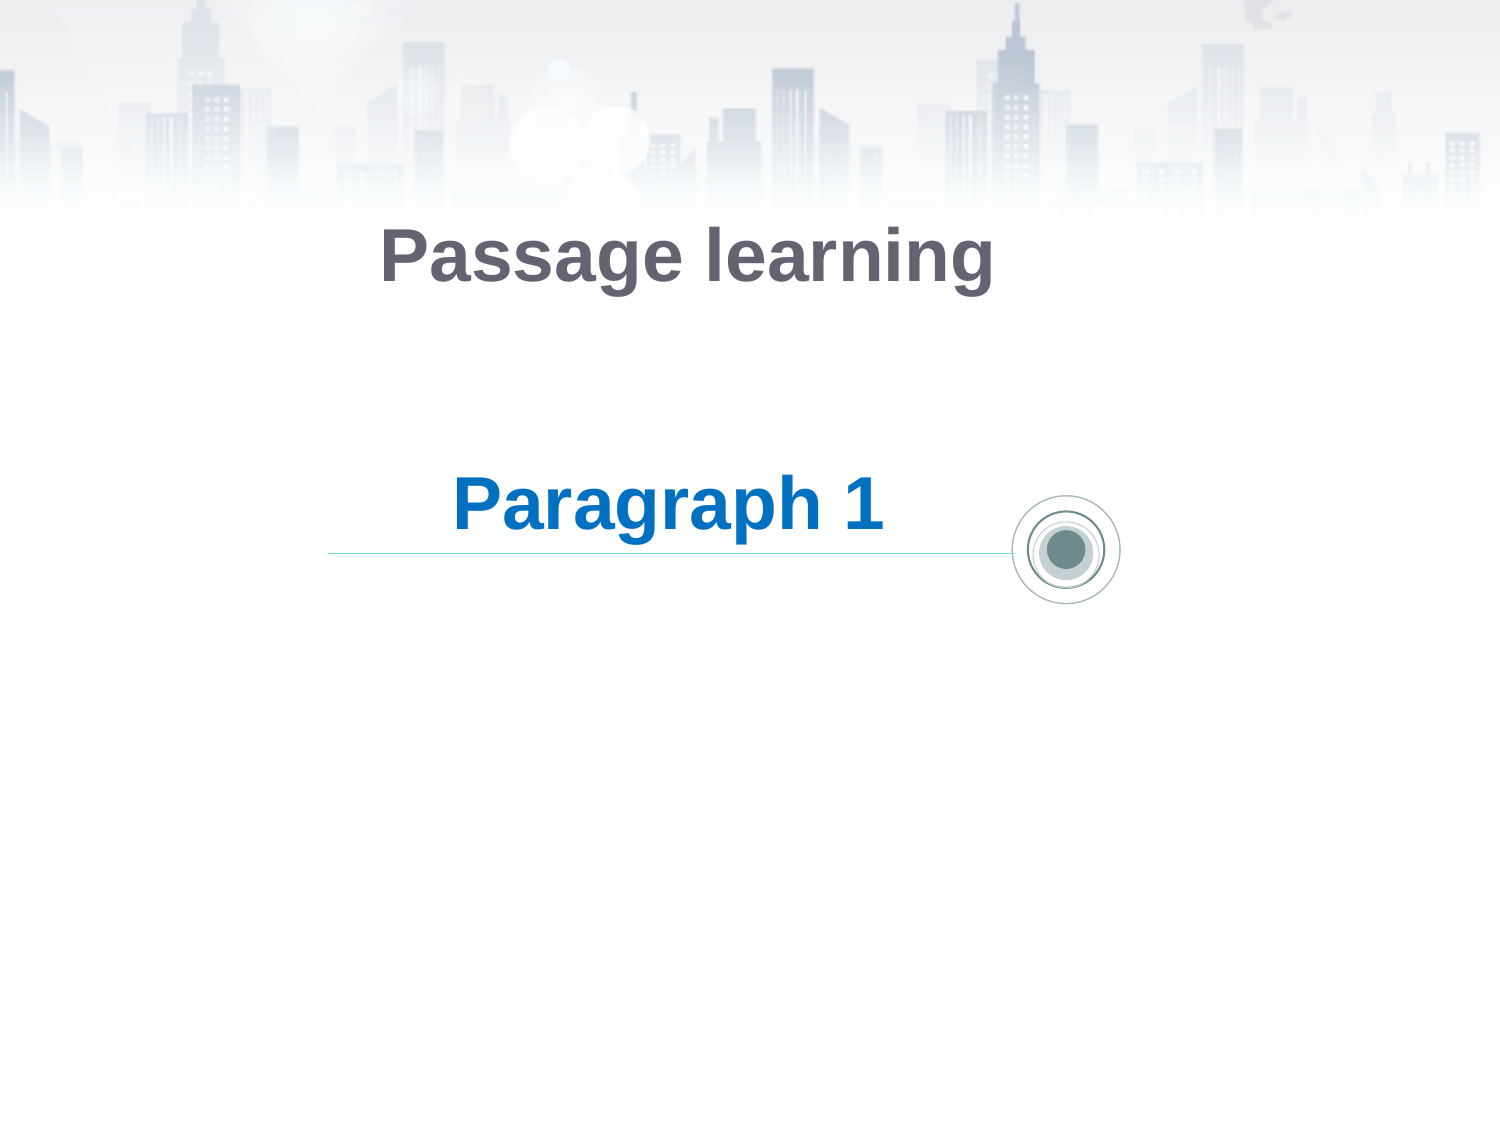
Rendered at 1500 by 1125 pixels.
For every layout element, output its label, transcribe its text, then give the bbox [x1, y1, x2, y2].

text_box [1011, 494, 1122, 605]
text_box Passage learning [364, 189, 1047, 305]
title Paragraph 1 [304, 350, 1034, 554]
picture [0, 0, 1500, 444]
text_box [1046, 529, 1087, 570]
